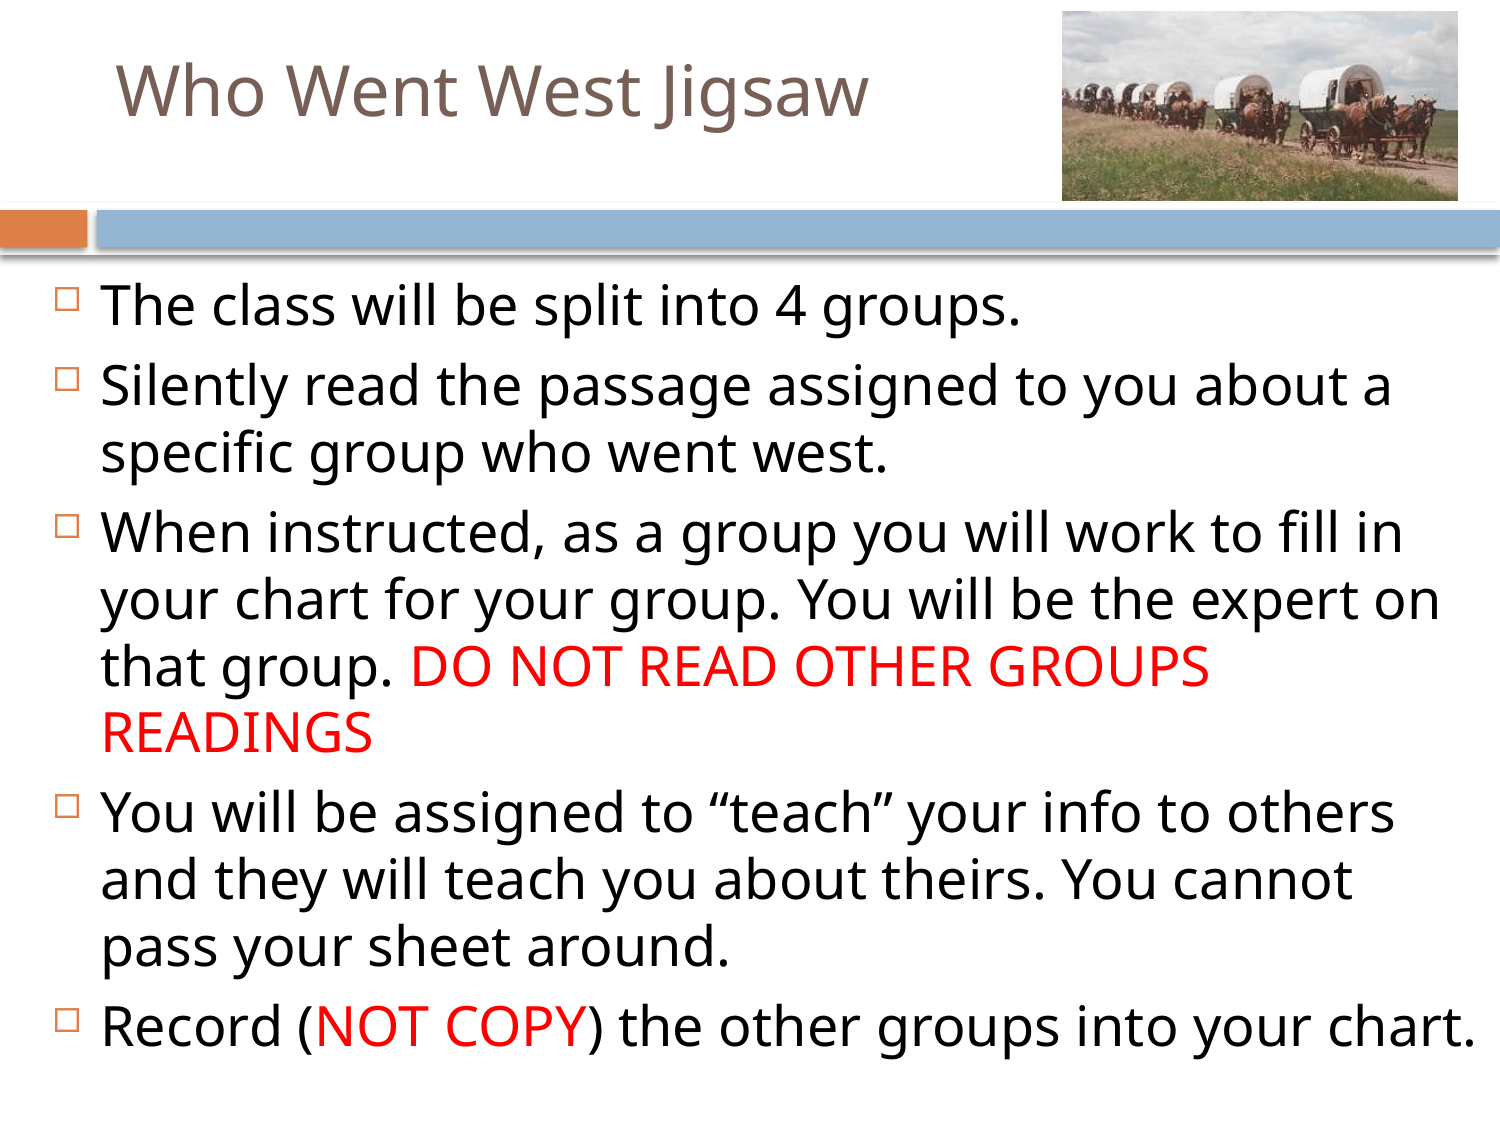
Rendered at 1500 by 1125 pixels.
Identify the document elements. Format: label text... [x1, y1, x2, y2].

picture [1062, 11, 1459, 201]
title Who Went West Jigsaw [100, 37, 1056, 200]
list The class will be split into 4 groups. Silently read the passage assigned to you about a specific group who went west. When instructed, as a group you will work to fill in your chart for your group. You will be the expert on that group. DO NOT READ OTHER GROUPS READINGS You will be assigned to “teach” your info to others and they will teach you about theirs. You cannot pass your sheet around. Record (NOT COPY) the other groups into your chart. [37, 262, 1500, 1075]
